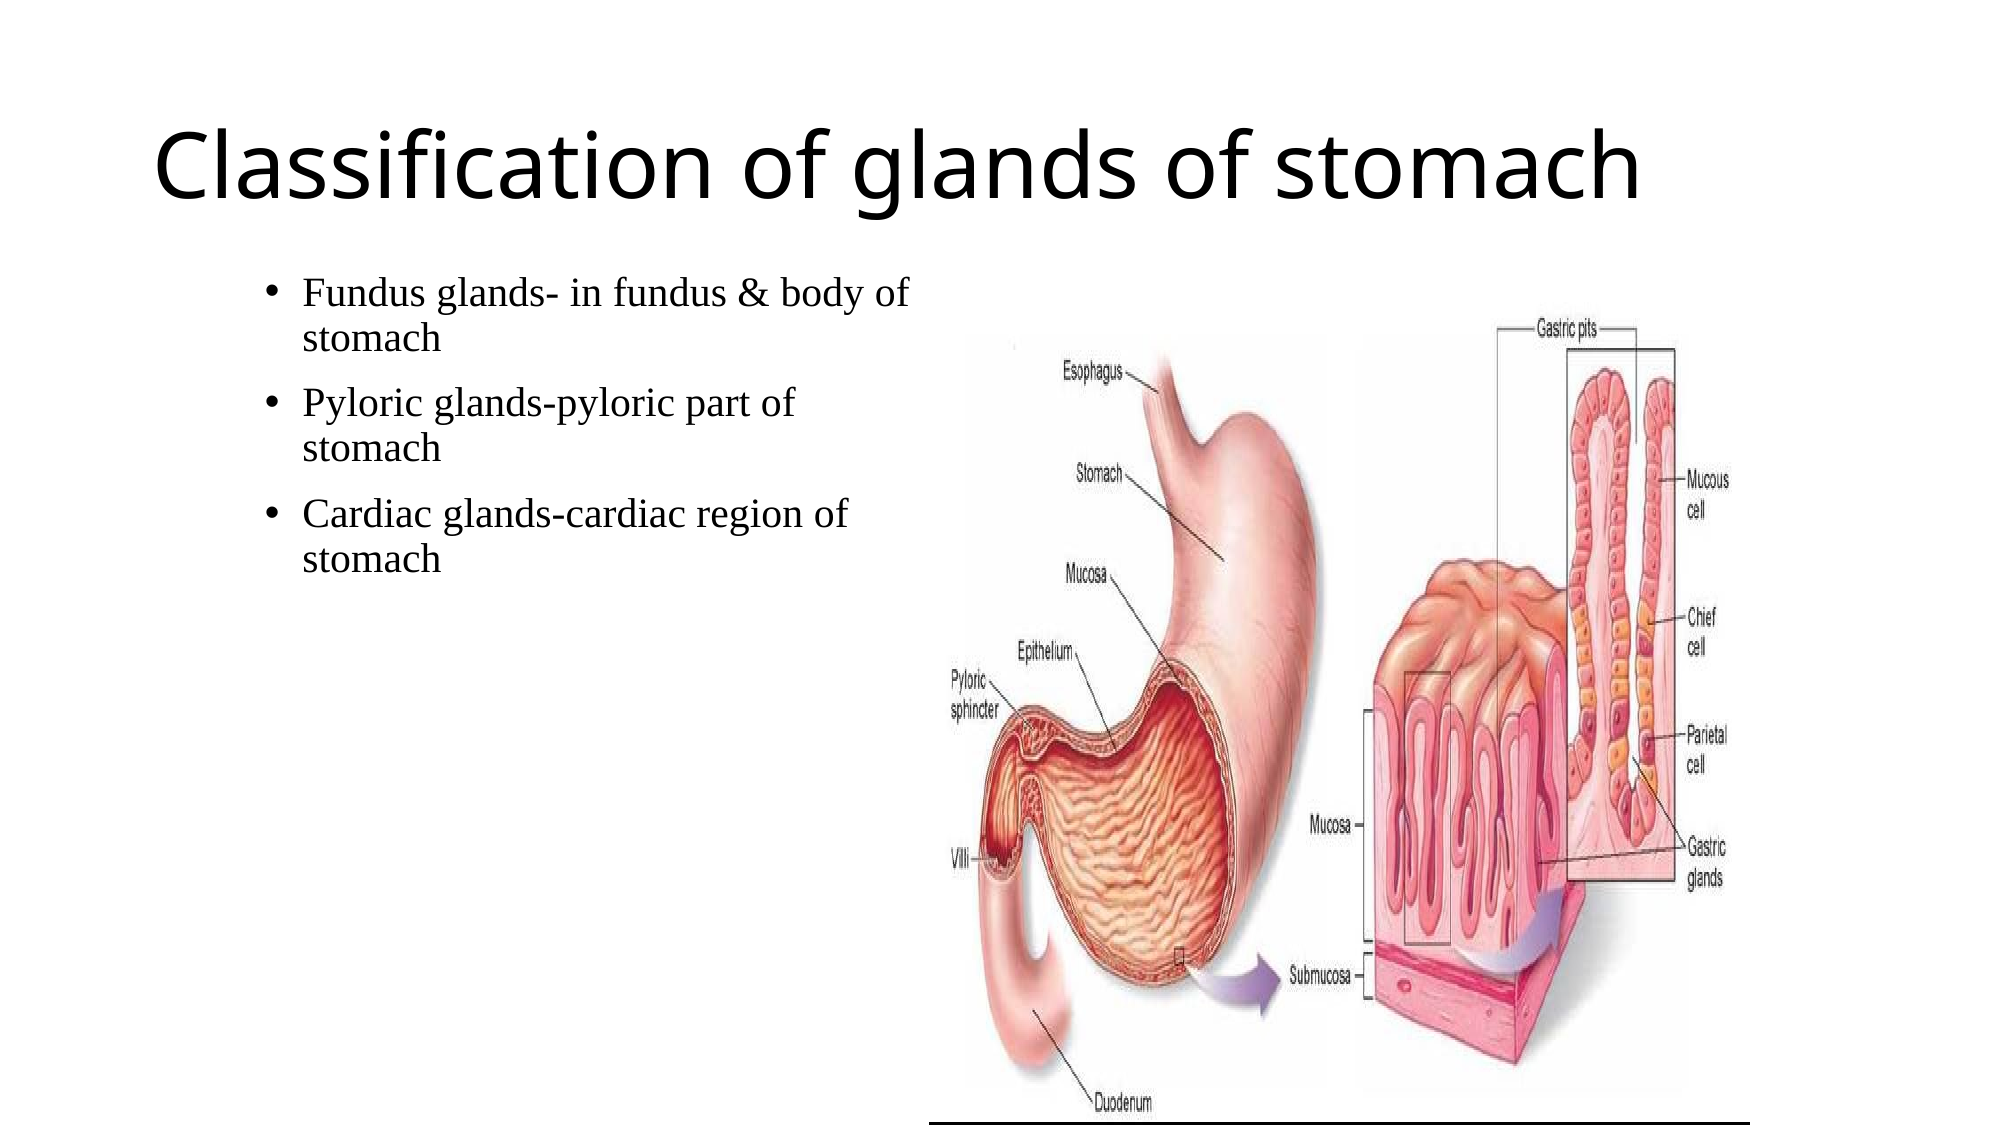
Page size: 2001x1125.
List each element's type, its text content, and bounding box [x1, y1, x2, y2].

title Classification of glands of stomach [137, 59, 1863, 278]
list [929, 302, 1750, 1125]
list Fundus glands- in fundus & body of stomach Pyloric glands-pyloric part of stomach Cardiac glands-cardiac region of stomach [249, 262, 941, 1005]
